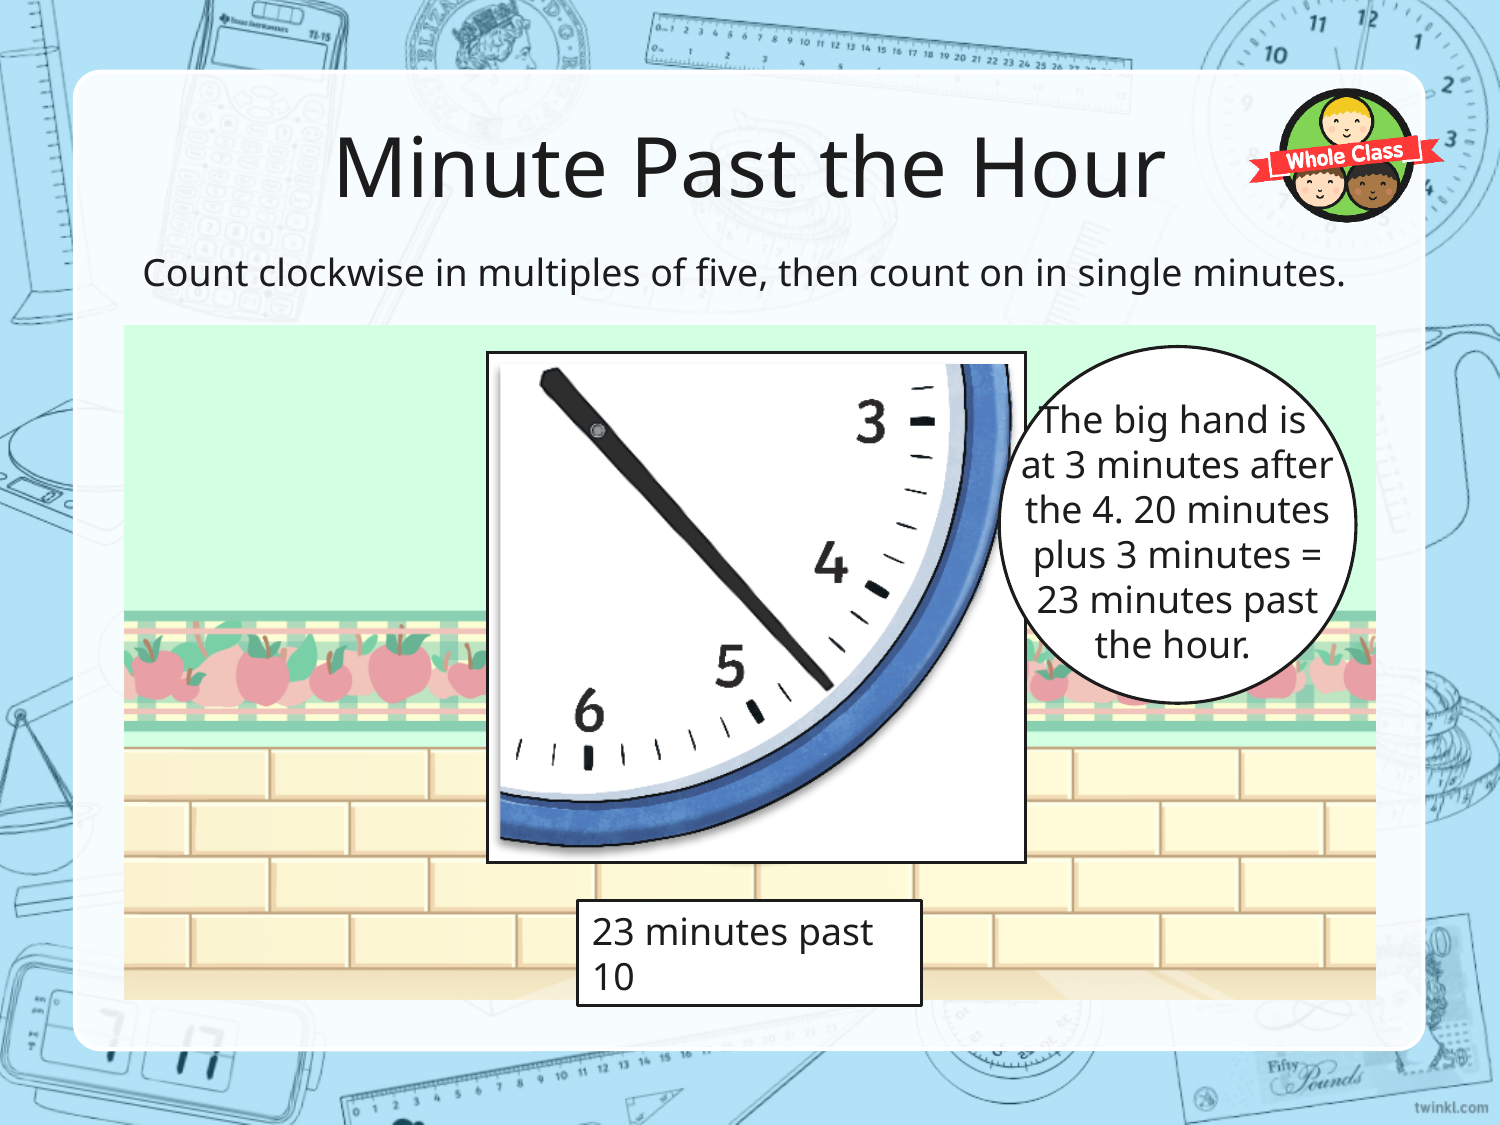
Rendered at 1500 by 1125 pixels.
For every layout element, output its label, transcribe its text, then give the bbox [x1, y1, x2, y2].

text_box Count clockwise in multiples of five, then count on in single minutes. [123, 236, 1376, 306]
text_box 23 minutes past 10 [577, 1000, 922, 1006]
picture [0, 0, 1500, 1125]
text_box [999, 346, 1356, 704]
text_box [487, 310, 1026, 863]
text_box Minute Past the Hour [332, 114, 1168, 215]
